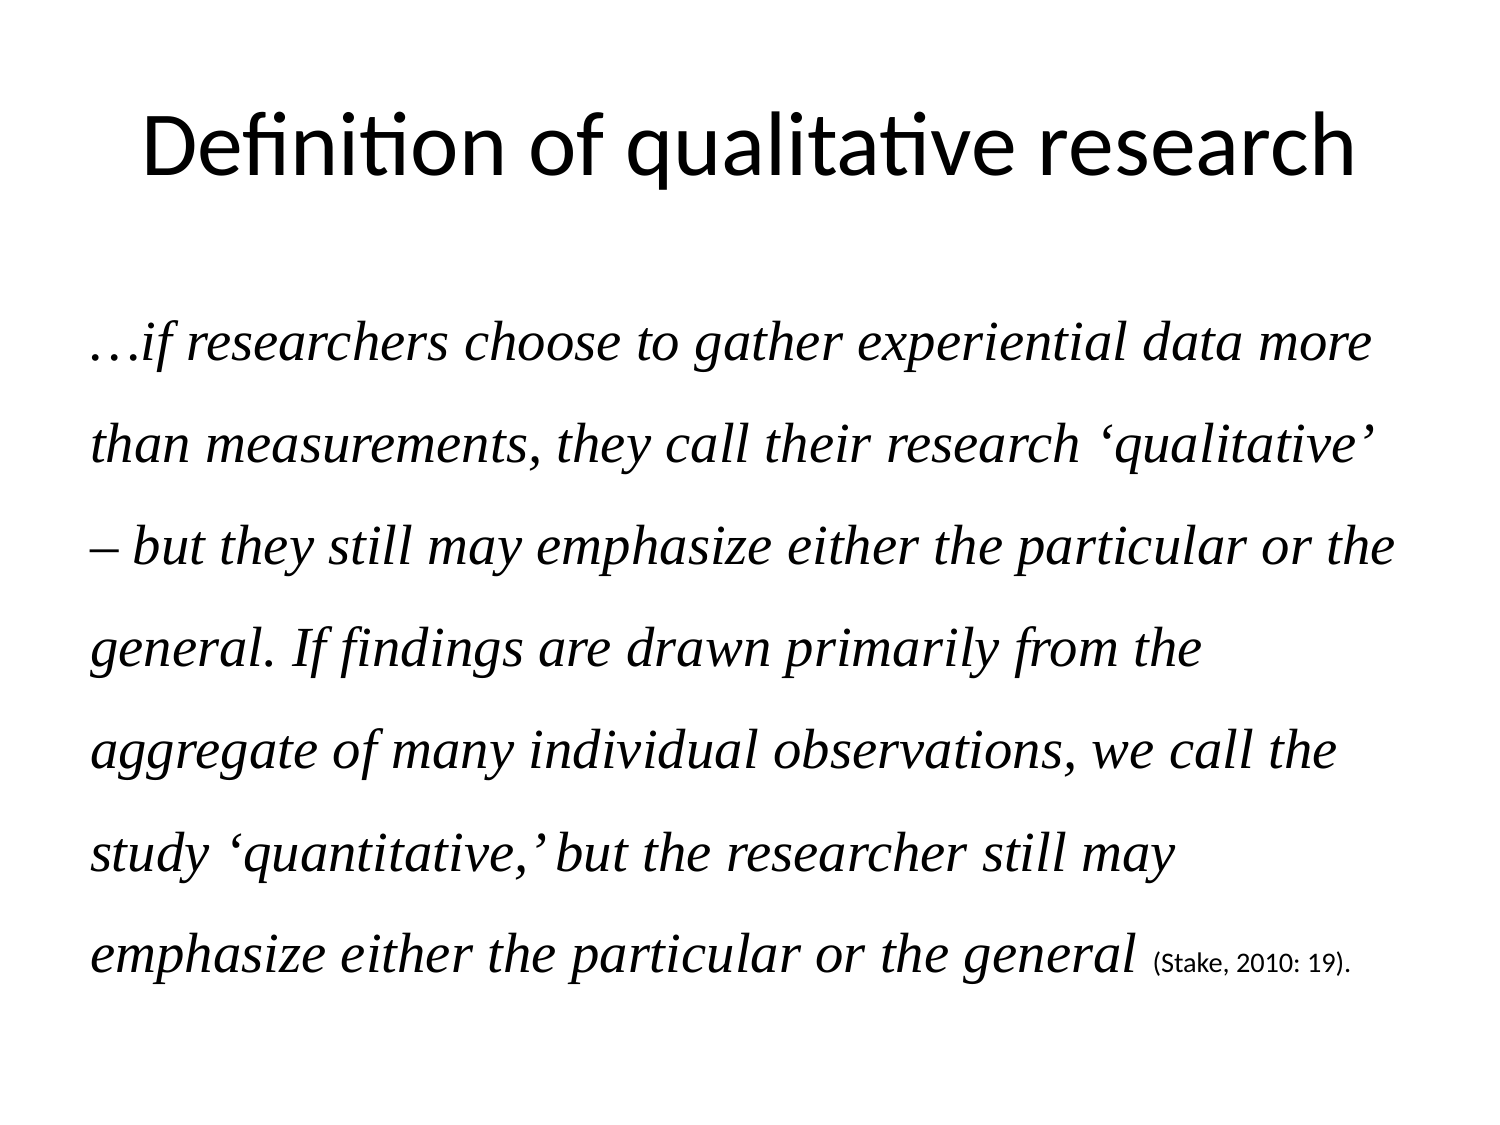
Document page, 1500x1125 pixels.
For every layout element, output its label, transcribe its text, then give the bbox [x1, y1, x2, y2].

list …if researchers choose to gather experiential data more than measurements, they call their research ‘qualitative’ – but they still may emphasize either the particular or the general. If findings are drawn primarily from the aggregate of many individual observations, we call the study ‘quantitative,’ but the researcher still may emphasize either the particular or the general (Stake, 2010: 19). [75, 262, 1425, 1005]
title Definition of qualitative research [75, 45, 1425, 233]
